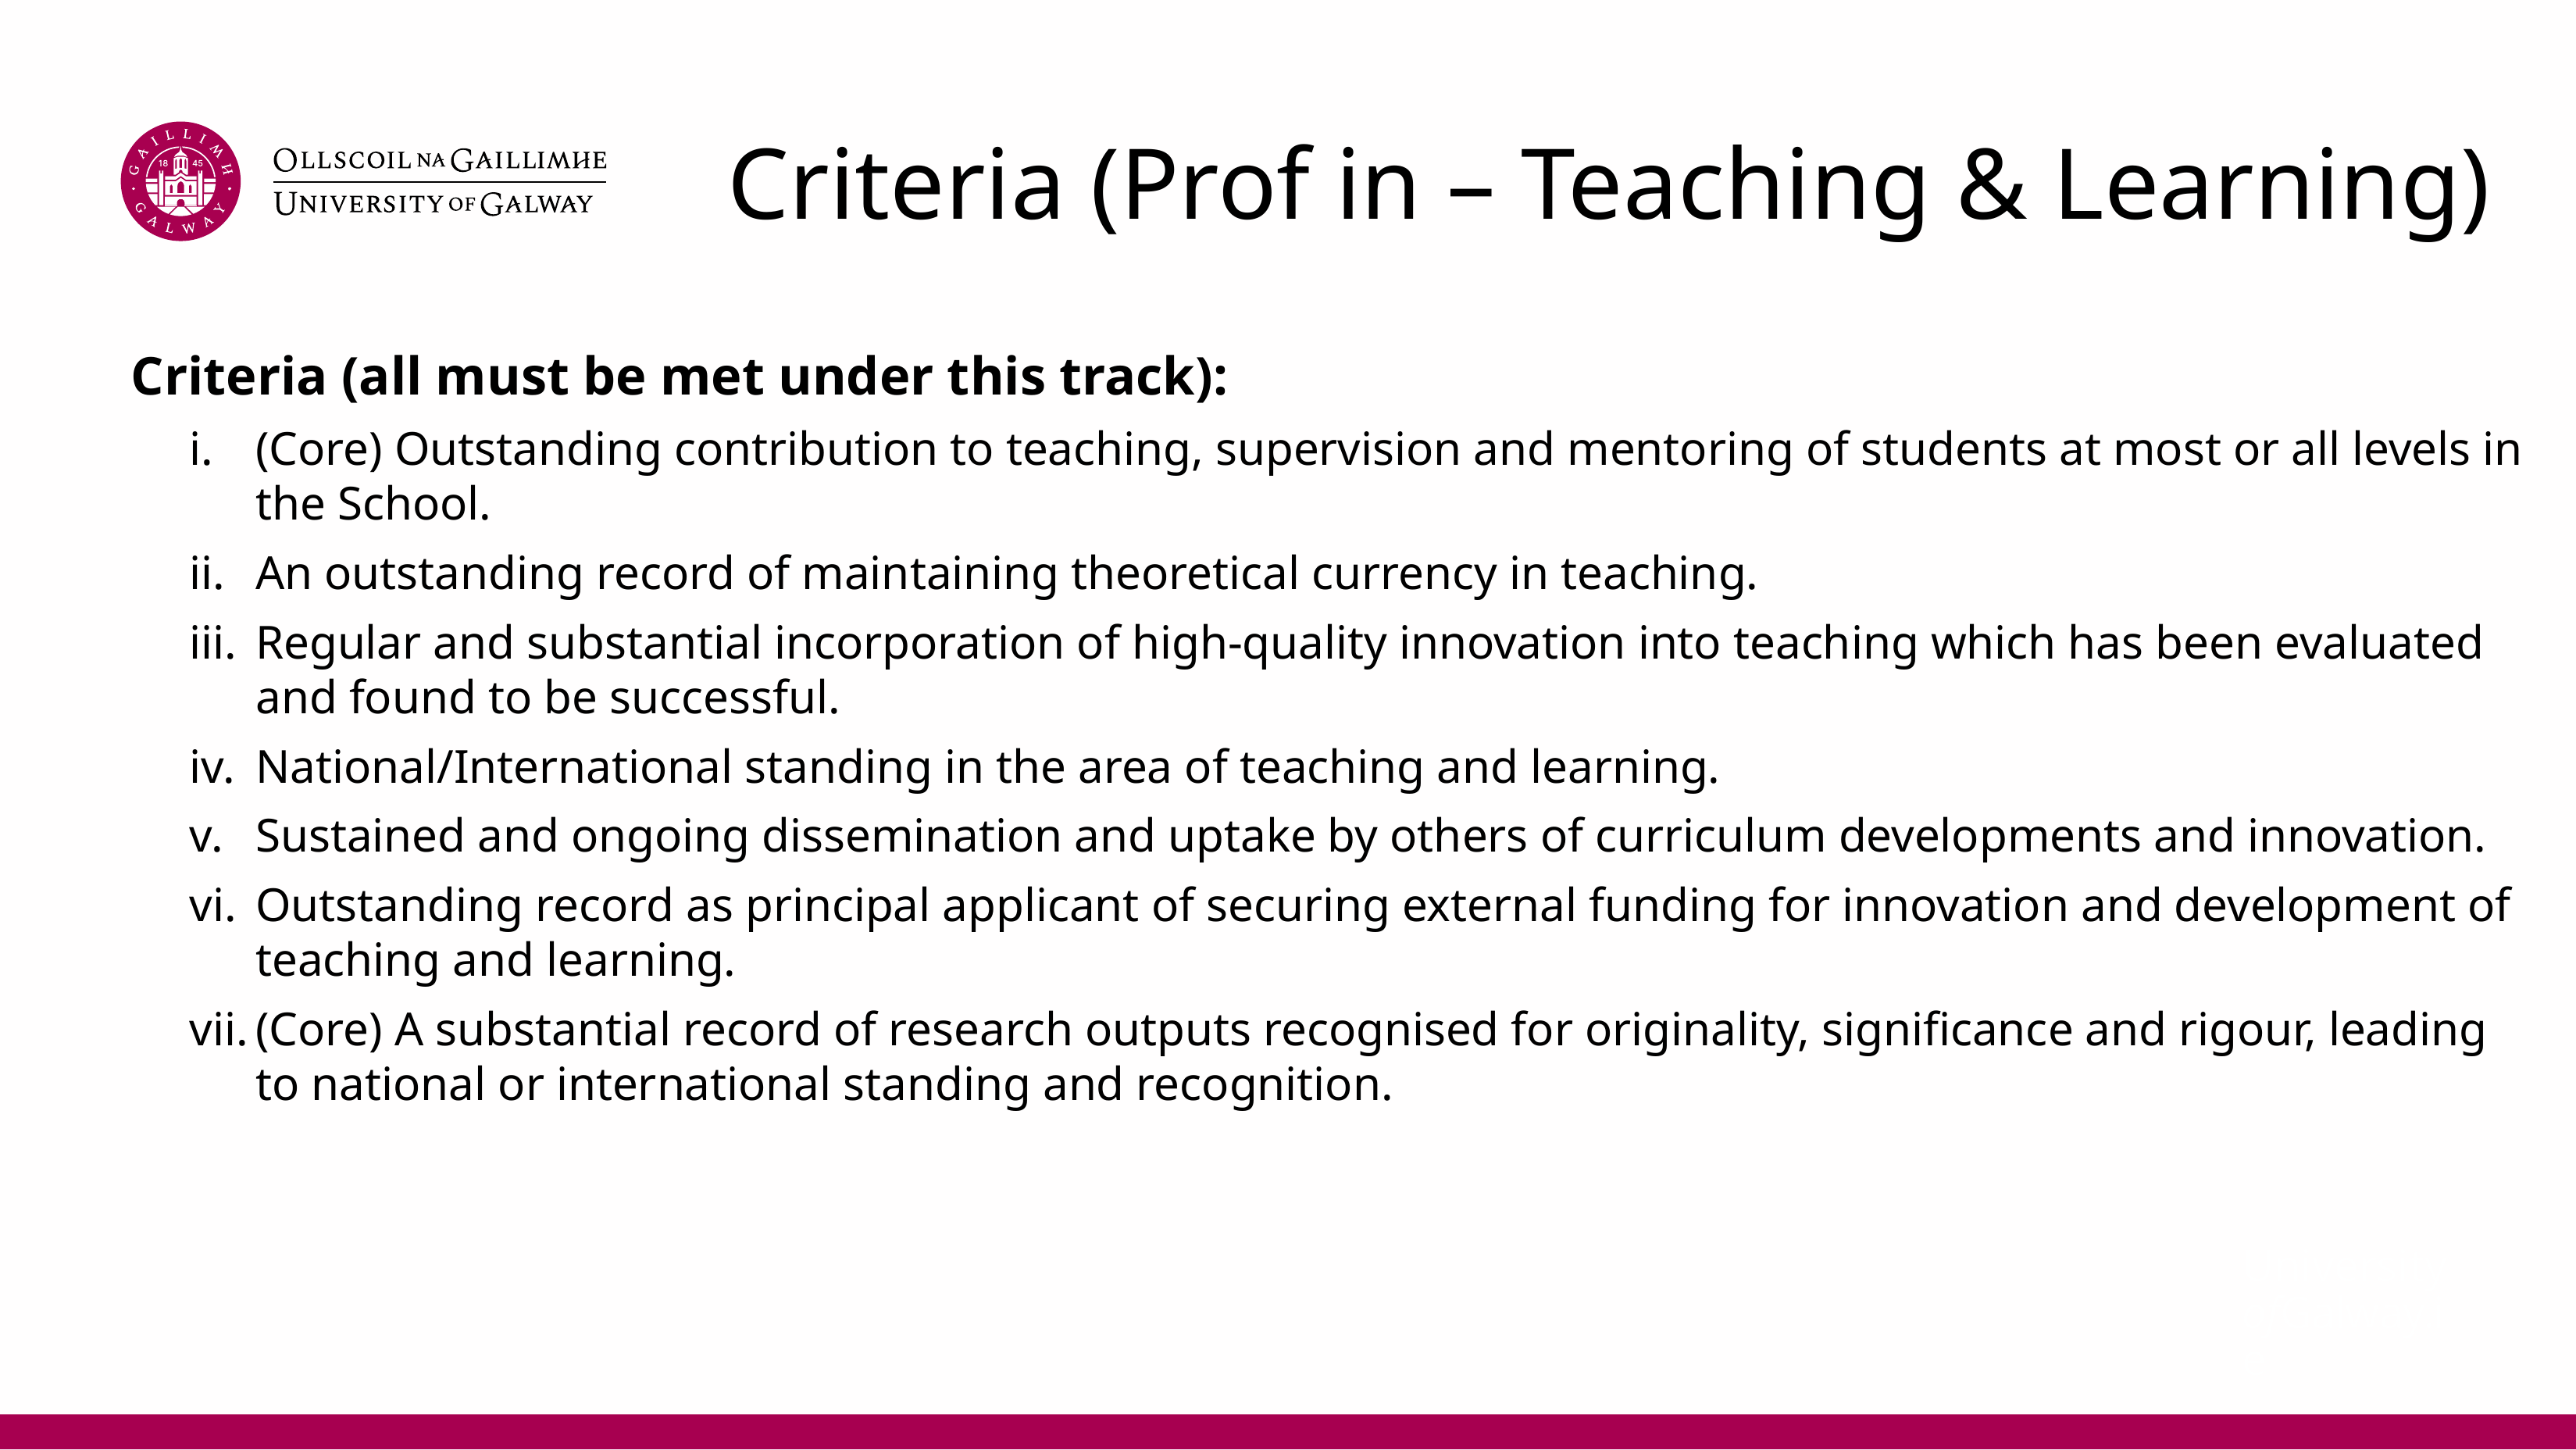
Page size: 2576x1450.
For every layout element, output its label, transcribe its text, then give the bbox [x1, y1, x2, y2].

title Criteria (Prof in – Teaching & Learning) [715, 115, 2524, 246]
list Criteria (all must be met under this track): (Core) Outstanding contribution to teaching, supervision and mentoring of students at most or all levels in the School. An outstanding record of maintaining theoretical currency in teaching. Regular and substantial incorporation of high-quality innovation into teaching which has been evaluated and found to be successful. National/International standing in the area of teaching and learning. Sustained and ongoing dissemination and uptake by others of curriculum developments and innovation. Outstanding record as principal applicant of securing external funding for innovation and development of teaching and learning. (Core) A substantial record of research outputs recognised for originality, significance and rigour, leading to national or international standing and recognition. [120, 337, 2543, 1055]
